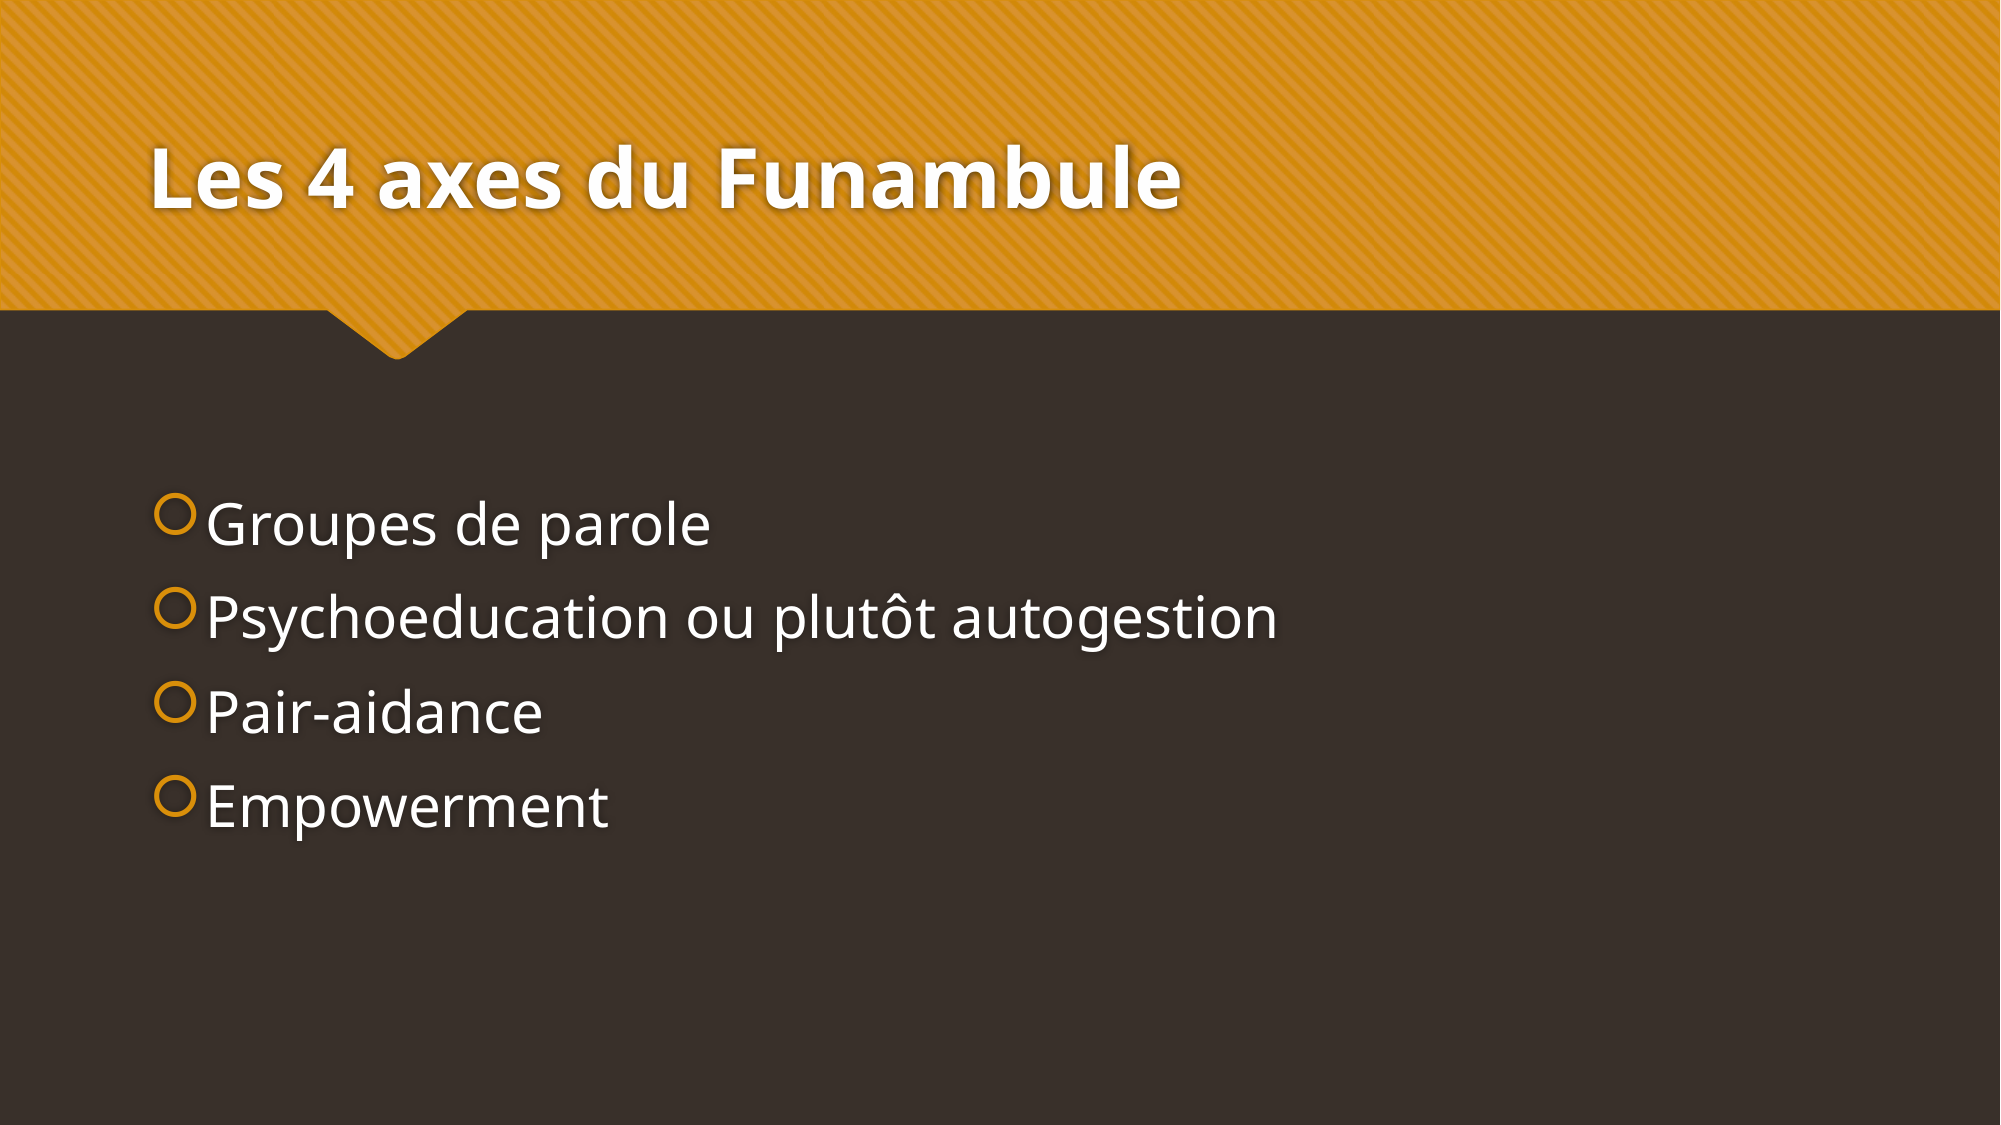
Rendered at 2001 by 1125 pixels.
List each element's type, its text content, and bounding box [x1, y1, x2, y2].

title Les 4 axes du Funambule [132, 73, 1868, 233]
list Groupes de parole Psychoeducation ou plutôt autogestion Pair-aidance Empowerment [134, 364, 1866, 962]
